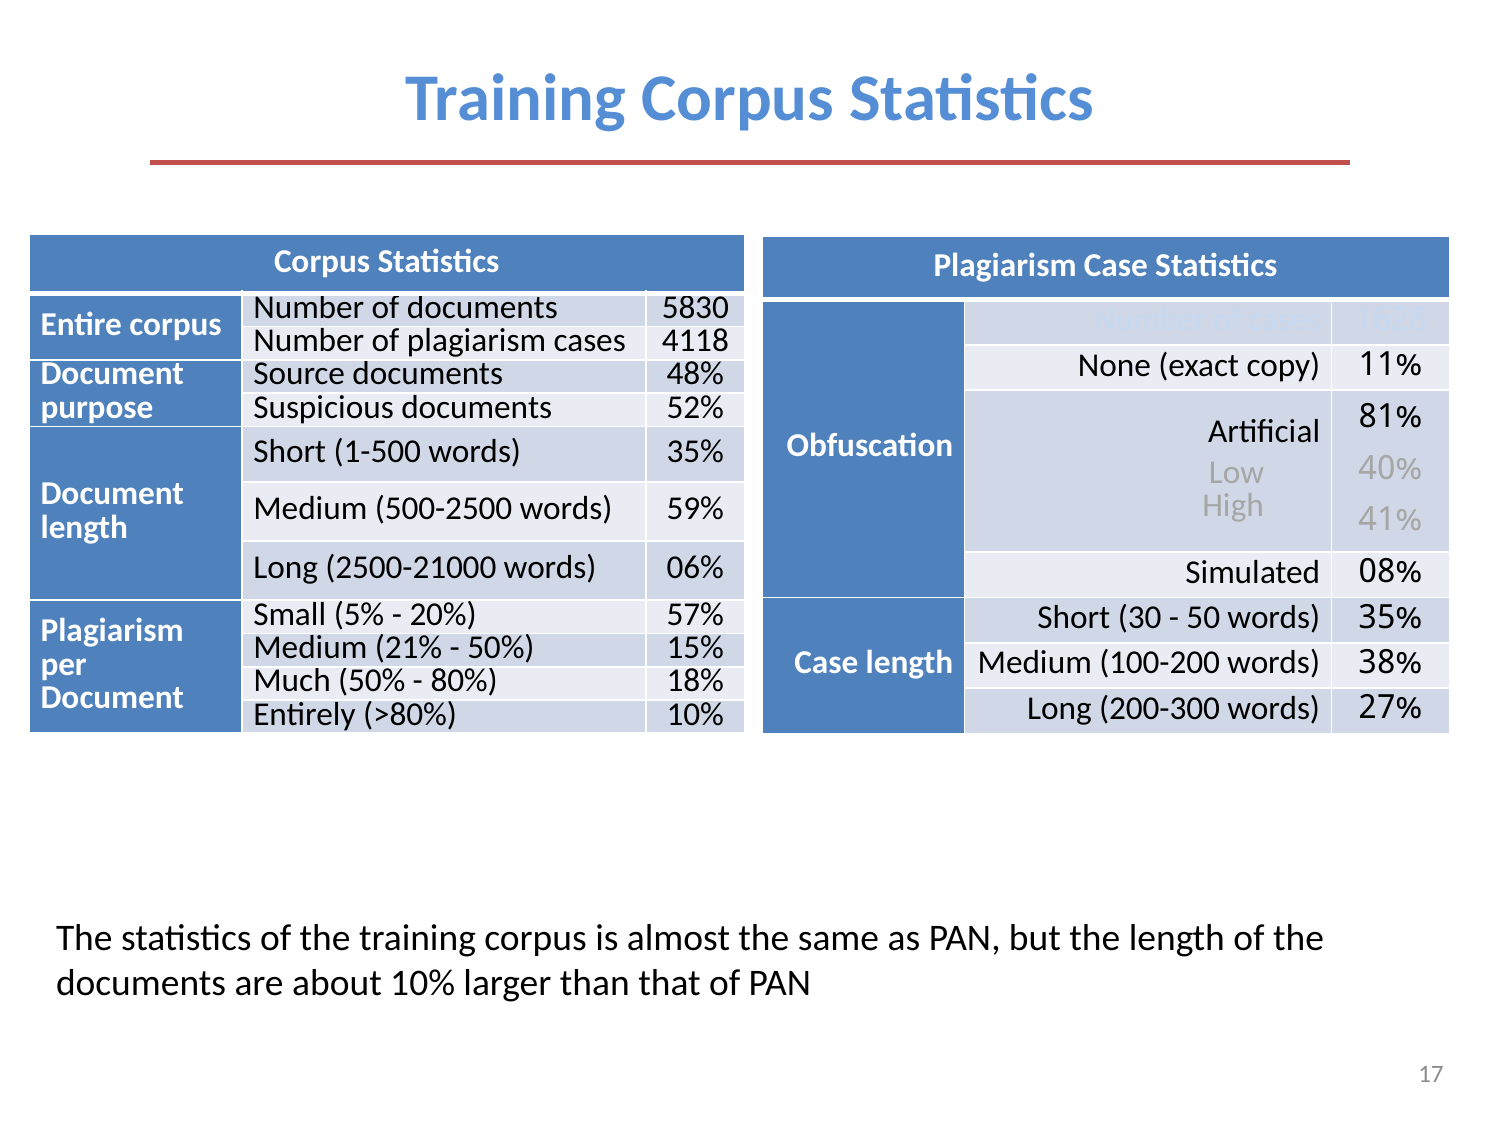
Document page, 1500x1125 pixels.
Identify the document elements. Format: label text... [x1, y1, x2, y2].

table_cell Simulated [965, 553, 1331, 597]
table_cell 10% [647, 701, 744, 732]
table_cell Long (200-300 words) [965, 689, 1331, 733]
table_cell Document purpose [30, 361, 241, 426]
table_cell 48% [647, 361, 744, 392]
table_cell Obfuscation [763, 302, 964, 597]
table_cell 15% [647, 634, 744, 666]
table_cell 4118 [647, 327, 744, 359]
table_cell 57% [647, 601, 744, 633]
table_header Corpus Statistics [30, 235, 744, 291]
table_cell 38% [1332, 644, 1449, 687]
table_cell 18% [647, 668, 744, 699]
table_cell 59% [647, 483, 744, 540]
table_cell 35% [647, 427, 744, 481]
table_cell Medium (500-2500 words) [243, 483, 645, 540]
table_cell Medium (21% - 50%) [243, 634, 645, 666]
table_cell 08% [1332, 553, 1449, 597]
table_cell 5830 [647, 296, 744, 326]
table_header Plagiarism Case Statistics [763, 237, 1449, 297]
text_box The statistics of the training corpus is almost the same as PAN, but the length of the documents are about 10% larger than that of PAN [41, 905, 1417, 1010]
table_cell 06% [647, 542, 744, 599]
table_cell Number of documents [243, 296, 645, 326]
table_cell Source documents [243, 361, 645, 392]
table_cell 52% [647, 394, 744, 426]
table_cell 11% [1332, 346, 1449, 389]
table_cell Entire corpus [30, 296, 241, 359]
table_cell Small (5% - 20%) [243, 601, 645, 633]
table_cell Long (2500-21000 words) [243, 542, 645, 599]
table_cell Document length [30, 427, 241, 599]
text_box Training Corpus Statistics [74, 0, 1425, 188]
table_cell Number of plagiarism cases [243, 327, 645, 359]
table_cell Suspicious documents [243, 394, 645, 426]
table_cell Number of cases [965, 302, 1331, 344]
table_cell Short (30 - 50 words) [965, 598, 1331, 642]
table_cell None (exact copy) [965, 346, 1331, 389]
table_cell 27% [1332, 689, 1449, 733]
table_cell Case length [763, 598, 964, 733]
table_cell Artificial Low High [965, 391, 1331, 551]
table_cell Plagiarism per Document [30, 601, 241, 732]
slide_number 17 [1108, 1042, 1459, 1103]
table_cell Much (50% - 80%) [243, 668, 645, 699]
table_cell Entirely (>80%) [243, 701, 645, 732]
table_cell 35% [1332, 598, 1449, 642]
table_cell 1628 [1332, 302, 1449, 344]
table_cell Medium (100-200 words) [965, 644, 1331, 687]
table_cell 81% 40% 41% [1332, 391, 1449, 551]
table_cell Short (1-500 words) [243, 427, 645, 481]
